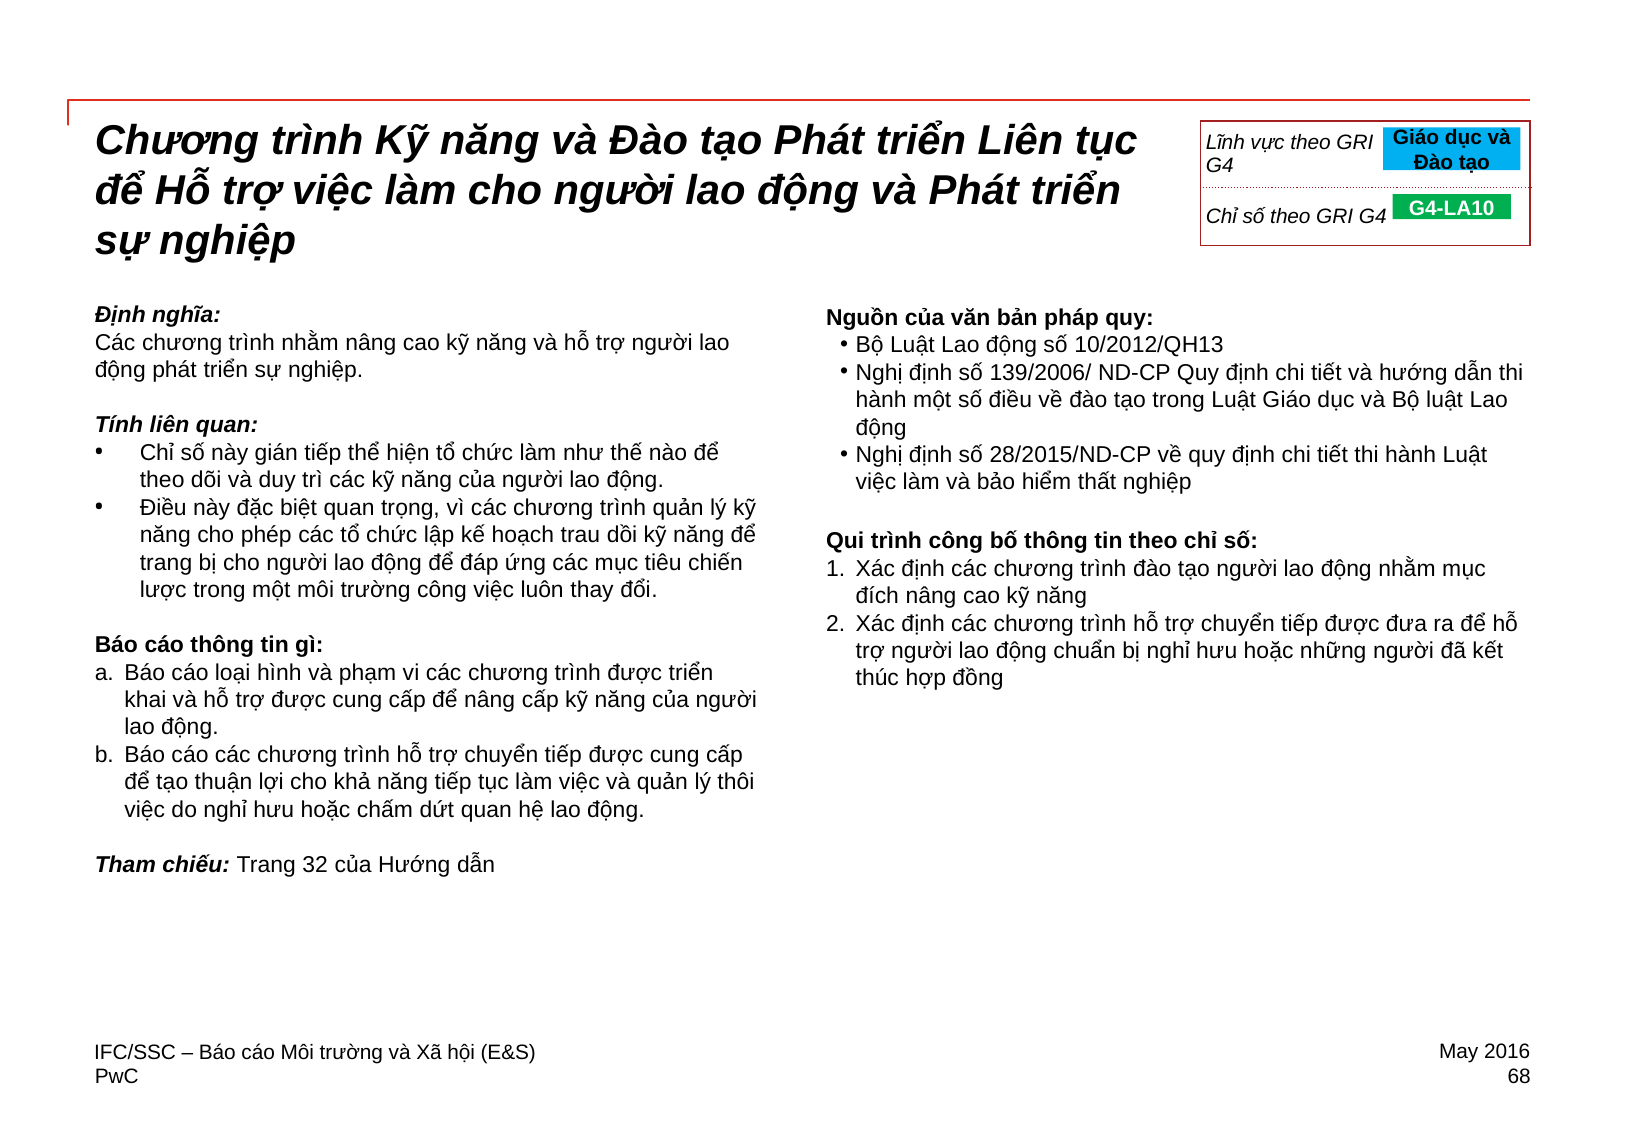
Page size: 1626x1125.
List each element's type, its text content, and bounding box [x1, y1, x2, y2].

text_box Định nghĩa: Các chương trình nhằm nâng cao kỹ năng và hỗ trợ người lao động phát triển sự nghiệp. Tính liên quan: Chỉ số này gián tiếp thể hiện tổ chức làm như thế nào để theo dõi và duy trì các kỹ năng của người lao động. Điều này đặc biệt quan trọng, vì các chương trình quản lý kỹ năng cho phép các tổ chức lập kế hoạch trau dồi kỹ năng để trang bị cho người lao động để đáp ứng các mục tiêu chiến lược trong một môi trường công việc luôn thay đổi. Báo cáo thông tin gì: Báo cáo loại hình và phạm vi các chương trình được triển khai và hỗ trợ được cung cấp để nâng cấp kỹ năng của người lao động. Báo cáo các chương trình hỗ trợ chuyển tiếp được cung cấp để tạo thuận lợi cho khả năng tiếp tục làm việc và quản lý thôi việc do nghỉ hưu hoặc chấm dứt quan hệ lao động. Tham chiếu: Trang 32 của Hướng dẫn [94, 299, 759, 950]
table_cell [1402, 187, 1529, 245]
text_box Chương trình Kỹ năng và Đào tạo Phát triển Liên tục để Hỗ trợ việc làm cho người lao động và Phát triển sự nghiệp [94, 112, 1163, 275]
slide_number 68 [1259, 1062, 1531, 1088]
text_box IFC/SSC – Báo cáo Môi trường và Xã hội (E&S) [94, 1038, 1030, 1064]
text_box G4-LA10 [1391, 192, 1513, 221]
table_cell Lĩnh vực theo GRI G4 [1201, 122, 1402, 187]
table_cell Chỉ số theo GRI G4 [1201, 187, 1402, 245]
text_box Qui trình công bố thông tin theo chỉ số: Xác định các chương trình đào tạo người lao động nhằm mục đích nâng cao kỹ năng Xác định các chương trình hỗ trợ chuyển tiếp được đưa ra để hỗ trợ người lao động chuẩn bị nghỉ hưu hoặc những người đã kết thúc hợp đồng [826, 525, 1531, 727]
text_box Giáo dục và Đào tạo [1381, 125, 1523, 172]
table_cell [1402, 122, 1529, 187]
text_box Nguồn của văn bản pháp quy: Bộ Luật Lao động số 10/2012/QH13 Nghị định số 139/2006/ ND-CP Quy định chi tiết và hướng dẫn thi hành một số điều về đào tạo trong Luật Giáo dục và Bộ luật Lao động Nghị định số 28/2015/ND-CP về quy định chi tiết thi hành Luật việc làm và bảo hiểm thất nghiệp [824, 300, 1532, 515]
table_header [1402, 63, 1530, 120]
table_header [1200, 63, 1402, 120]
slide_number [1259, 1037, 1531, 1062]
